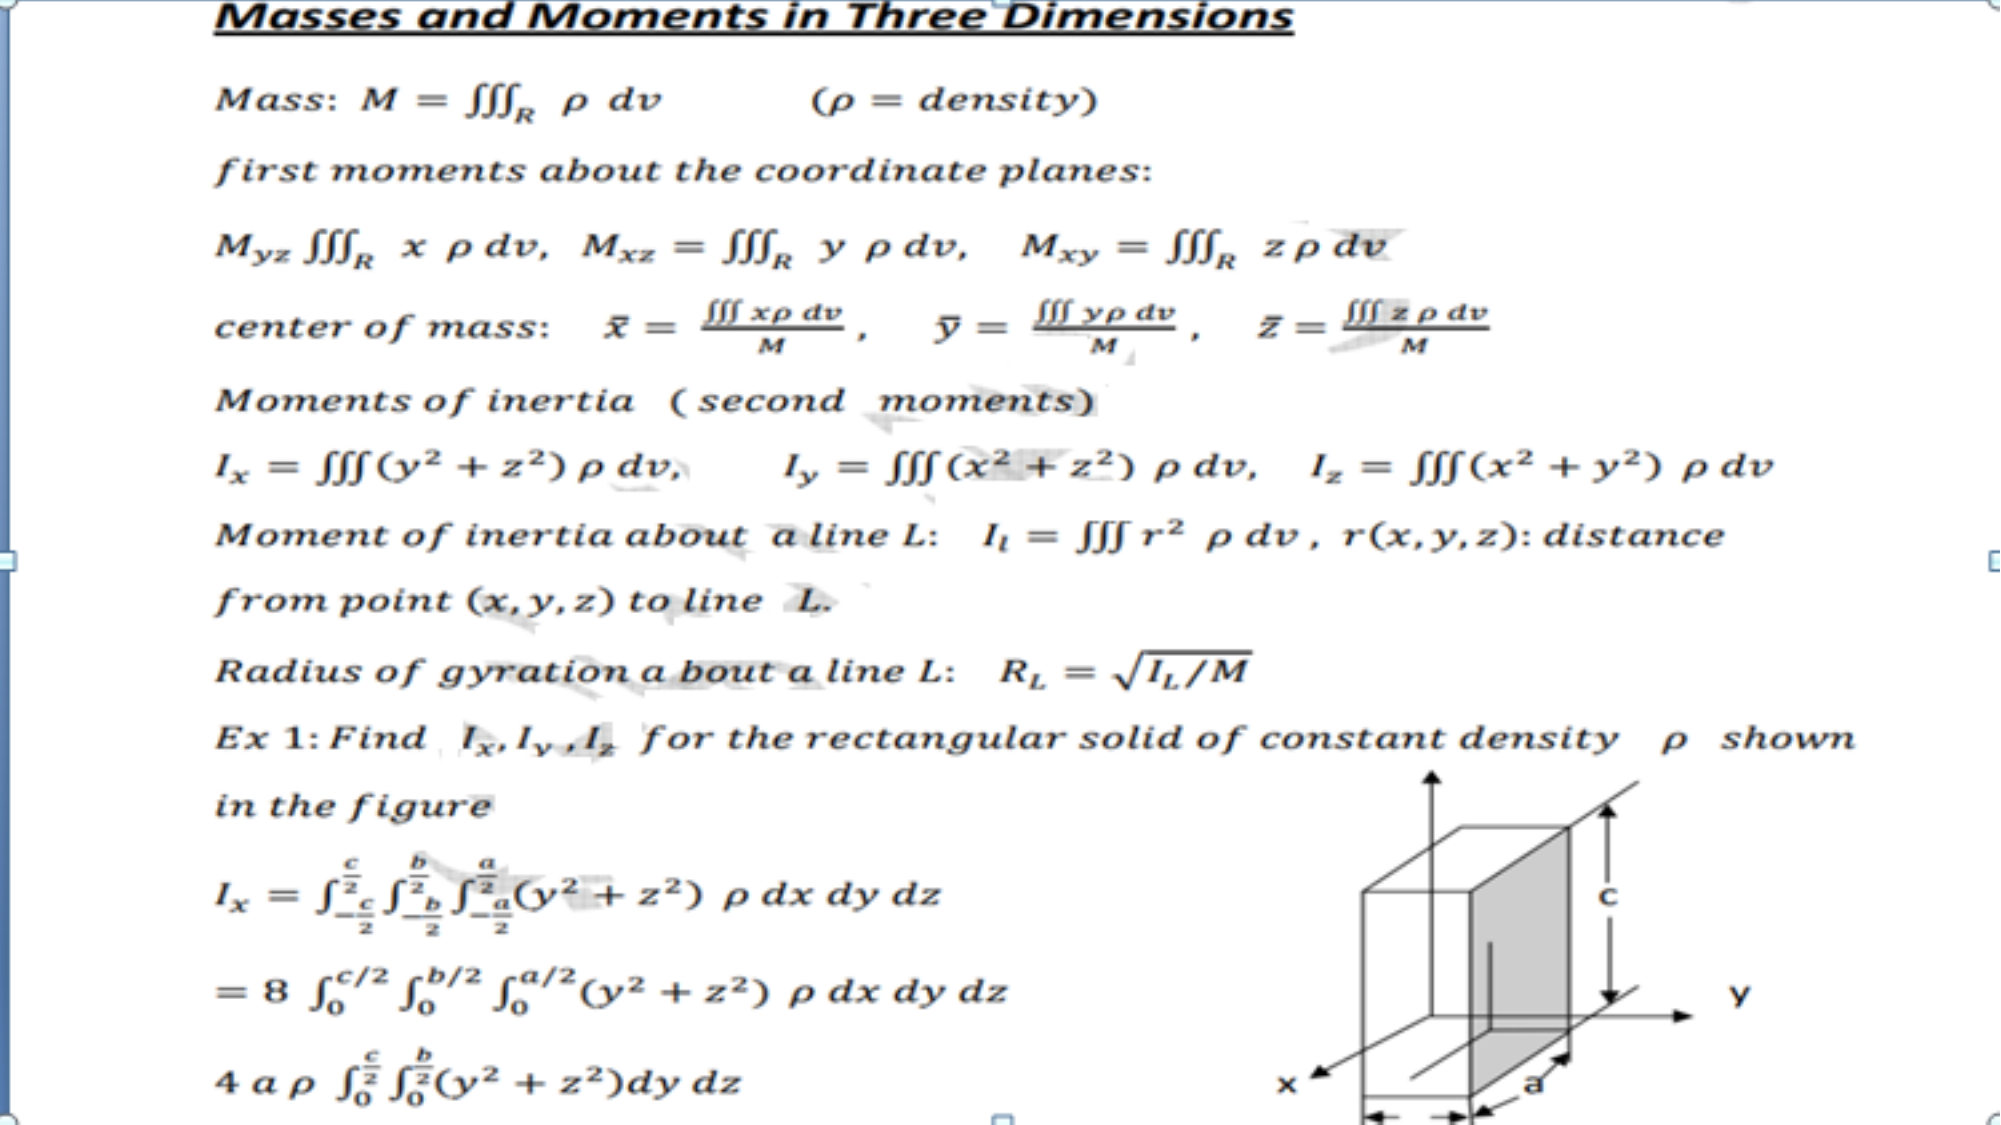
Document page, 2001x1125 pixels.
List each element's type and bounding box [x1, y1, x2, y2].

list [0, 0, 2000, 1125]
